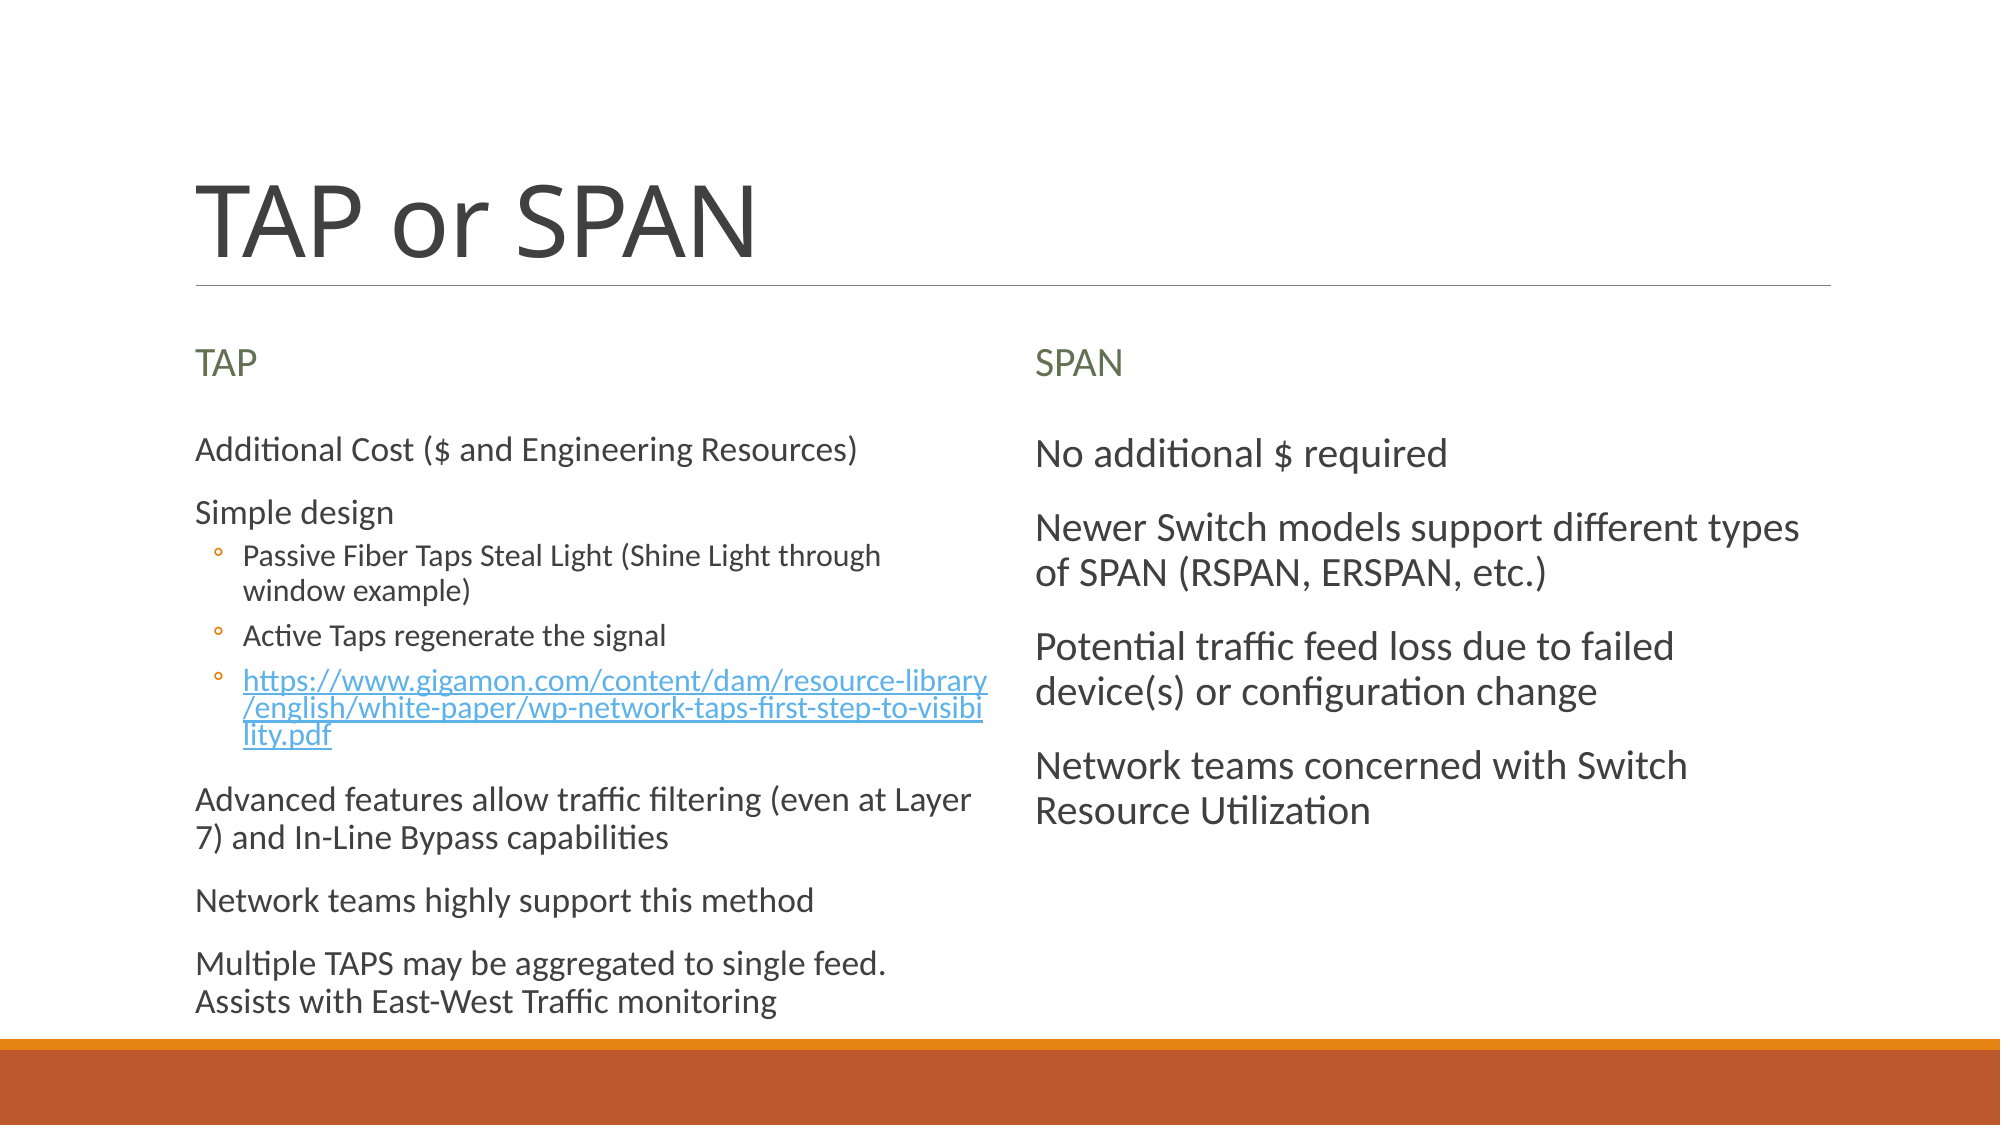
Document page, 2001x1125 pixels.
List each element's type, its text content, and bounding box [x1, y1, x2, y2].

list No additional $ required Newer Switch models support different types of SPAN (RSPAN, ERSPAN, etc.) Potential traffic feed loss due to failed device(s) or configuration change Network teams concerned with Switch Resource Utilization [1020, 423, 1830, 978]
title TAP or SPAN [180, 47, 1830, 285]
list TAP [180, 302, 990, 423]
list SPAN [1020, 302, 1830, 423]
list Additional Cost ($ and Engineering Resources) Simple design Passive Fiber Taps Steal Light (Shine Light through window example) Active Taps regenerate the signal https://www.gigamon.com/content/dam/resource-library/english/white-paper/wp-network-taps-first-step-to-visibility.pdf Advanced features allow traffic filtering (even at Layer 7) and In-Line Bypass capabilities Network teams highly support this method Multiple TAPS may be aggregated to single feed. Assists with East-West Traffic monitoring [180, 423, 990, 978]
